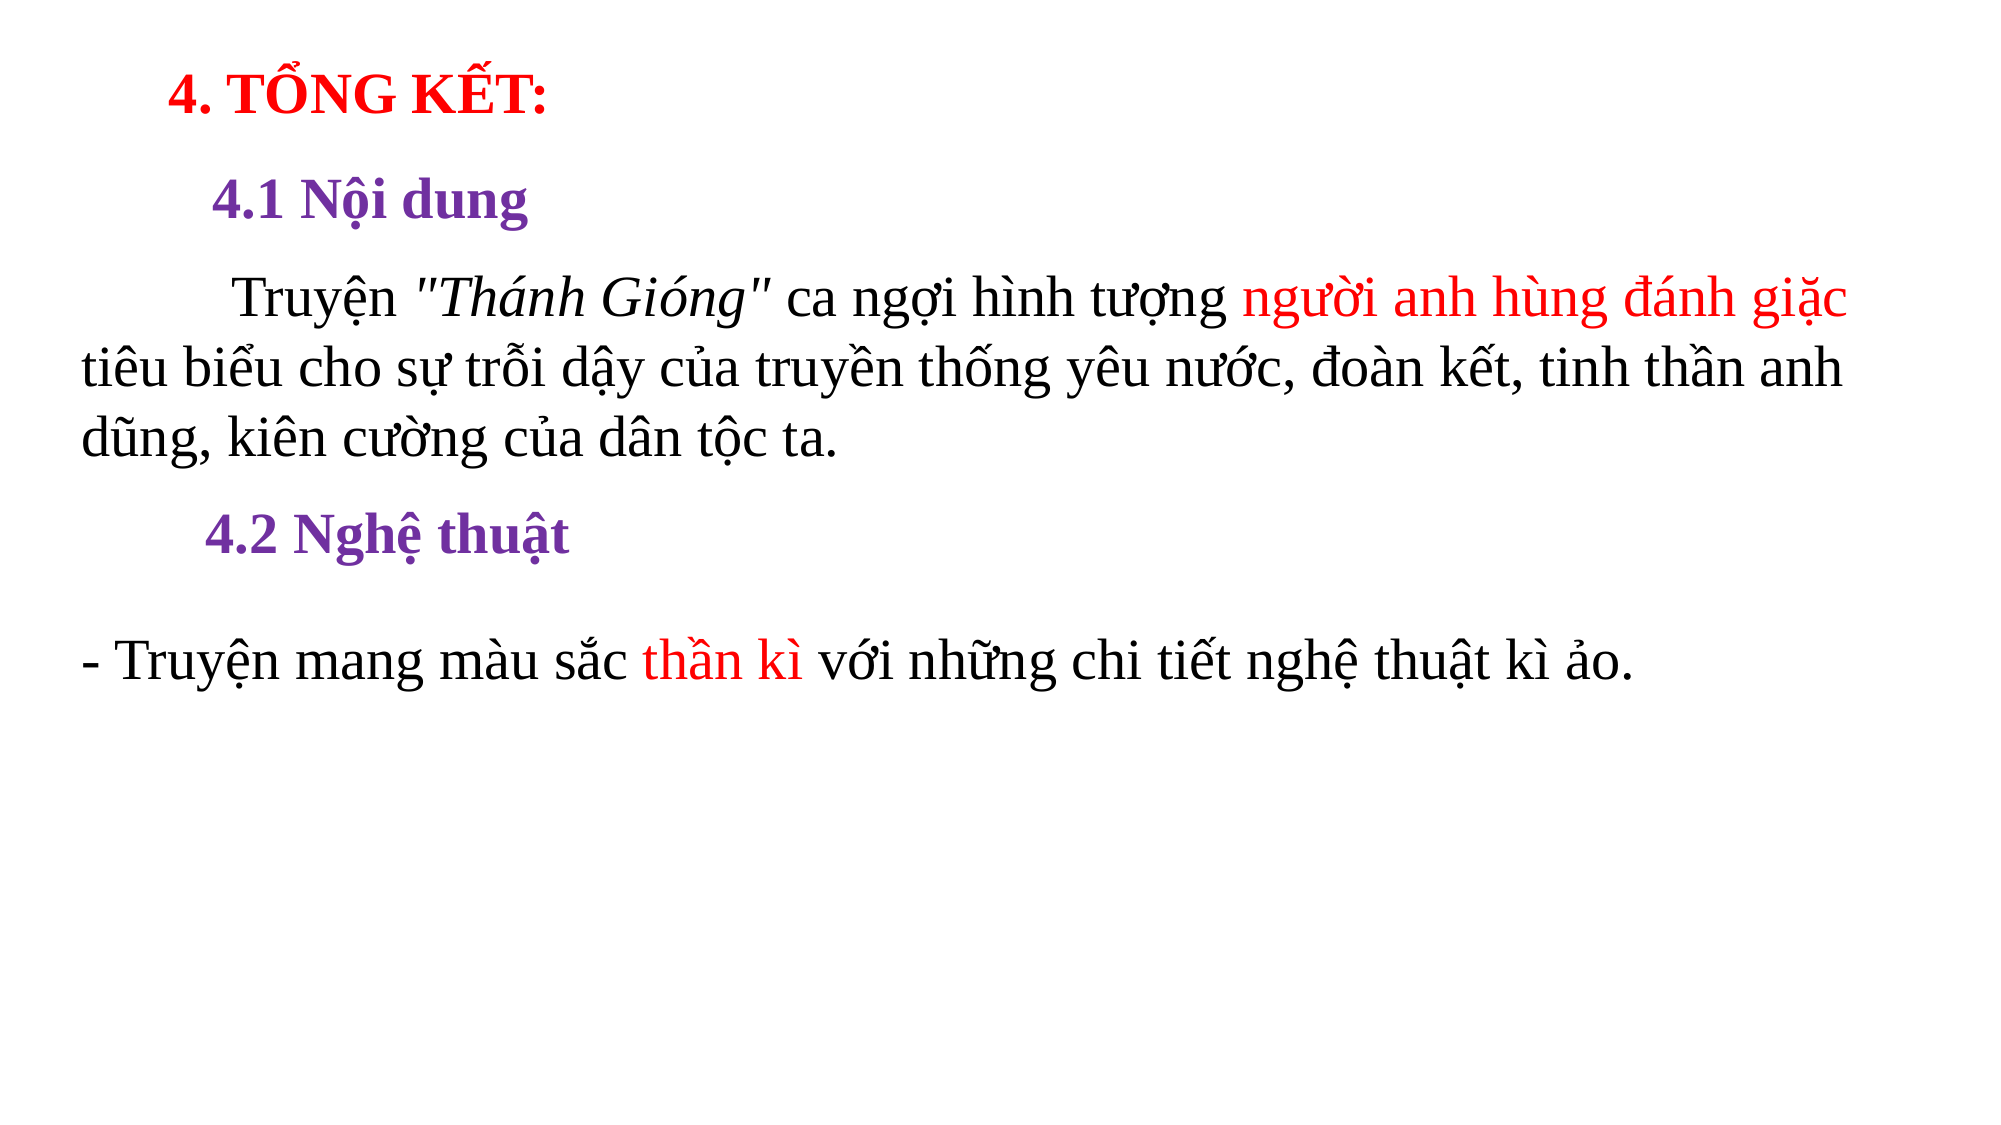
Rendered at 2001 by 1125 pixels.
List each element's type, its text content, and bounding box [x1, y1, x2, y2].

text_box - Truyện mang màu sắc thần kì với những chi tiết nghệ thuật kì ảo. [66, 613, 1938, 699]
text_box 4.2 Nghệ thuật [103, 505, 829, 556]
text_box 4.1 Nội dung [154, 170, 880, 221]
text_box 4. TỔNG KẾT: [154, 46, 1205, 134]
text_box Truyện "Thánh Gióng" ca ngợi hình tượng người anh hùng đánh giặc tiêu biểu cho sự trỗi dậy của truyền thống yêu nước, đoàn kết, tinh thần anh dũng, kiên cường của dân tộc ta. [66, 251, 1938, 476]
